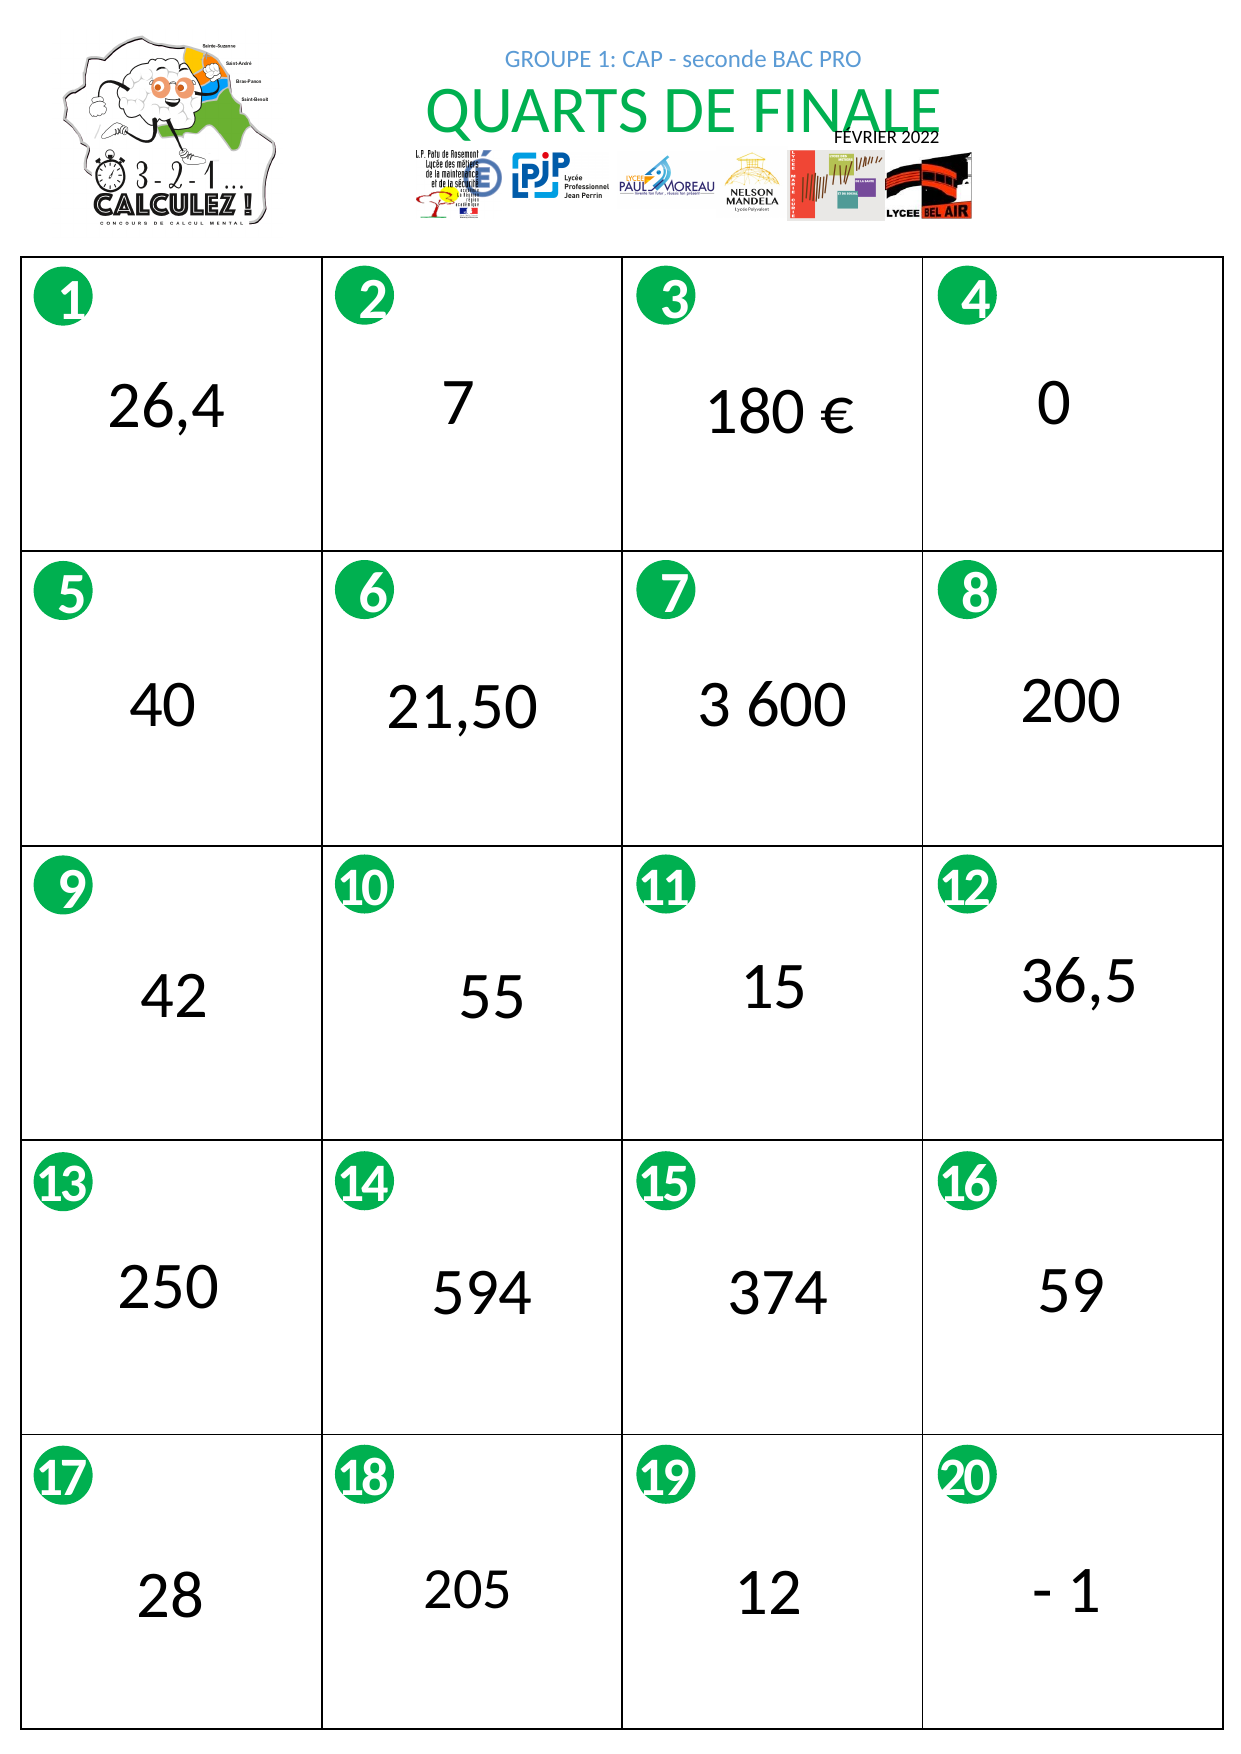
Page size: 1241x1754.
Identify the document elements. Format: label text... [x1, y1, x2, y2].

text_box 16 [924, 1140, 1039, 1221]
text_box 200 [1005, 648, 1140, 744]
text_box 14 [322, 1140, 436, 1221]
text_box QUARTS DE FINALE [284, 80, 1085, 154]
text_box 15 [725, 934, 893, 1030]
table_cell [323, 1435, 621, 1728]
table_cell [22, 552, 321, 845]
text_box GROUPE 1: CAP - seconde BAC PRO [284, 34, 1085, 80]
text_box 10 [322, 843, 436, 924]
text_box 9 [32, 854, 94, 916]
text_box 28 [121, 1542, 270, 1638]
text_box 12 [924, 843, 1039, 924]
table_cell [323, 552, 621, 845]
text_box 5 [32, 559, 94, 622]
text_box 13 [20, 1140, 135, 1221]
table_cell [22, 1141, 321, 1434]
text_box 18 [322, 1433, 436, 1514]
text_box 374 [712, 1240, 850, 1336]
table_cell [22, 1435, 321, 1728]
table_cell [923, 847, 1222, 1139]
picture [52, 29, 284, 238]
text_box 55 [443, 944, 582, 1040]
text_box 180 € [689, 359, 883, 455]
text_box - 1 [1017, 1537, 1152, 1633]
text_box 36,5 [1005, 928, 1164, 1024]
text_box 7 [635, 558, 697, 621]
table_cell [623, 847, 922, 1139]
text_box 0 [1022, 350, 1181, 446]
text_box 59 [1023, 1238, 1137, 1334]
text_box 21,50 [371, 654, 579, 750]
table_header [923, 258, 1222, 550]
table_cell [623, 552, 922, 845]
text_box 205 [409, 1543, 544, 1628]
text_box 594 [416, 1240, 575, 1336]
text_box 19 [623, 1433, 738, 1514]
text_box 8 [936, 558, 998, 621]
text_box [416, 146, 972, 221]
table_header [323, 258, 621, 550]
text_box 7 [426, 350, 541, 445]
text_box 15 [623, 1140, 738, 1221]
text_box 17 [20, 1433, 135, 1514]
text_box 4 [936, 264, 998, 326]
table_cell [623, 1141, 922, 1434]
text_box 6 [333, 558, 396, 621]
text_box 12 [719, 1540, 834, 1636]
text_box FÉVRIER 2022 [743, 116, 954, 146]
table_cell [323, 1141, 621, 1434]
table_cell [923, 552, 1222, 845]
text_box 42 [125, 943, 240, 1038]
text_box 3 600 [682, 652, 893, 747]
table_header [22, 258, 321, 550]
table_cell [923, 1141, 1222, 1434]
table_header [623, 258, 922, 550]
text_box 3 [635, 264, 697, 326]
text_box 2 [333, 264, 396, 326]
text_box 26,4 [92, 353, 255, 449]
table_cell [323, 847, 621, 1139]
text_box 250 [102, 1234, 240, 1329]
text_box 11 [623, 843, 738, 924]
text_box 1 [32, 265, 94, 327]
text_box 40 [114, 652, 229, 747]
table_cell [923, 1435, 1222, 1728]
table_cell [623, 1435, 922, 1728]
table_cell [22, 847, 321, 1139]
text_box 20 [924, 1433, 1039, 1514]
